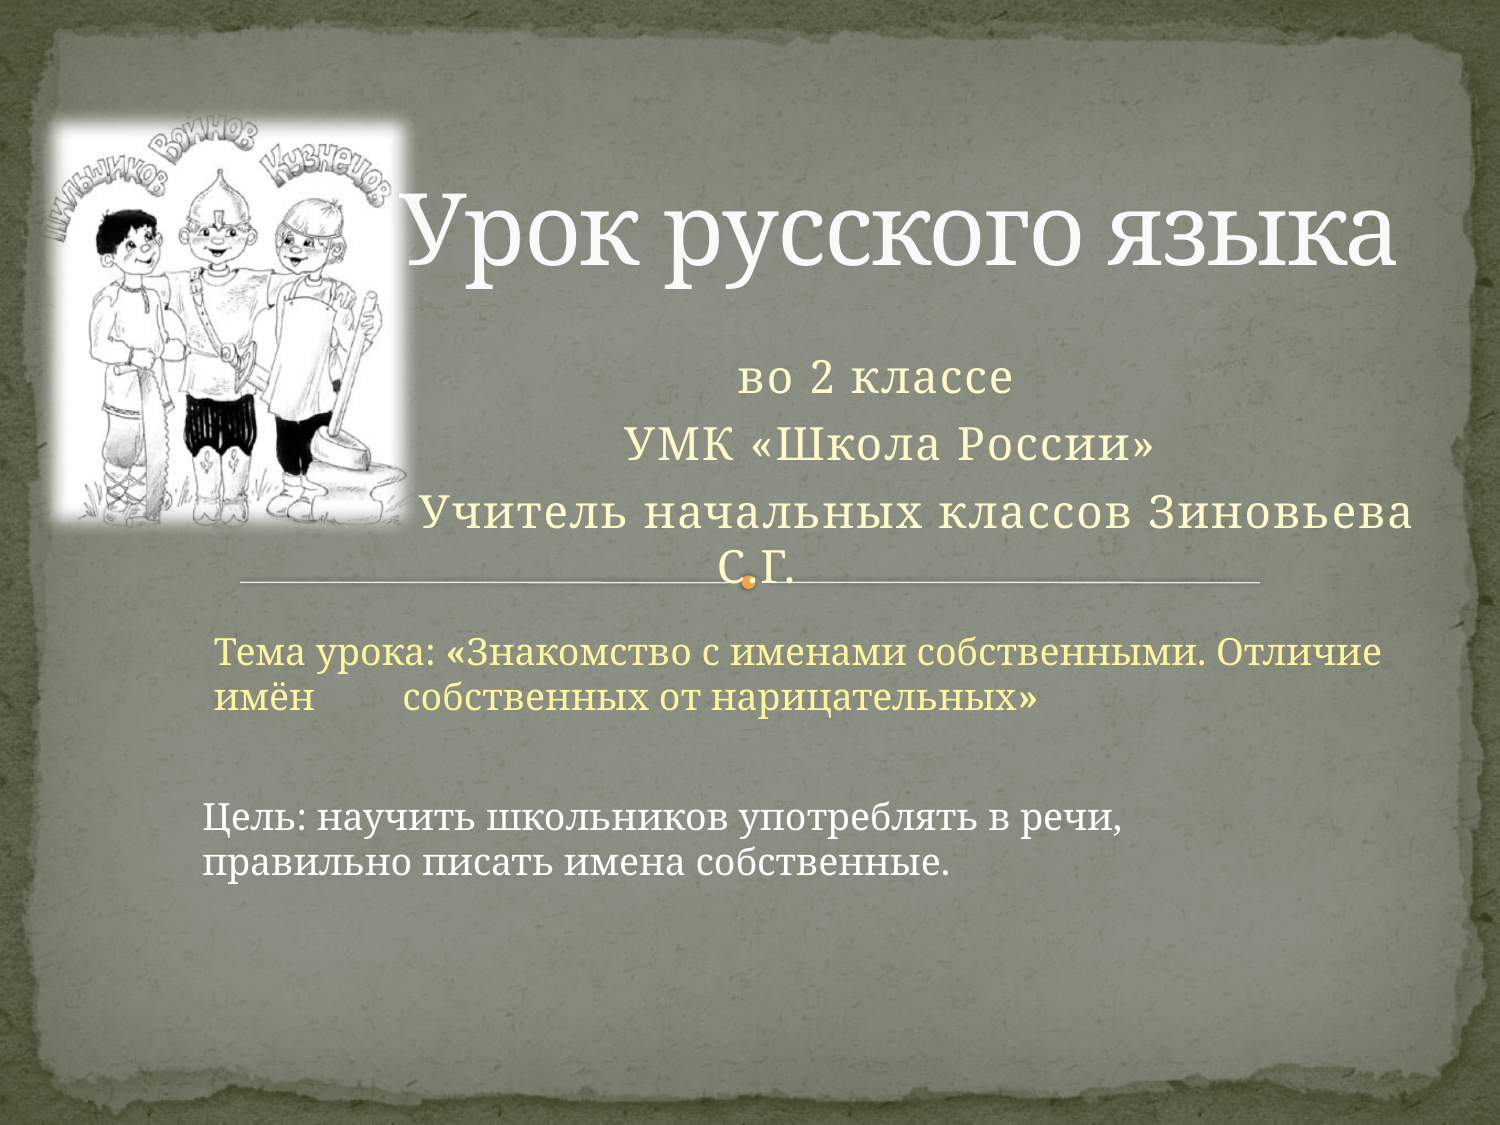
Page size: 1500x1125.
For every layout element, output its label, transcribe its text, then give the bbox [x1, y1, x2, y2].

text_box Тема урока: «Знакомство с именами собственными. Отличие имён собственных от нарицательных» [199, 621, 1407, 726]
text_box Цель: научить школьников употреблять в речи, правильно писать имена собственные. [187, 785, 1348, 890]
title Урок русского языка [432, 117, 1438, 293]
subtitle во 2 классе УМК «Школа России» Учитель начальных классов Зиновьева С.Г. [75, 339, 1438, 795]
picture [37, 107, 421, 538]
